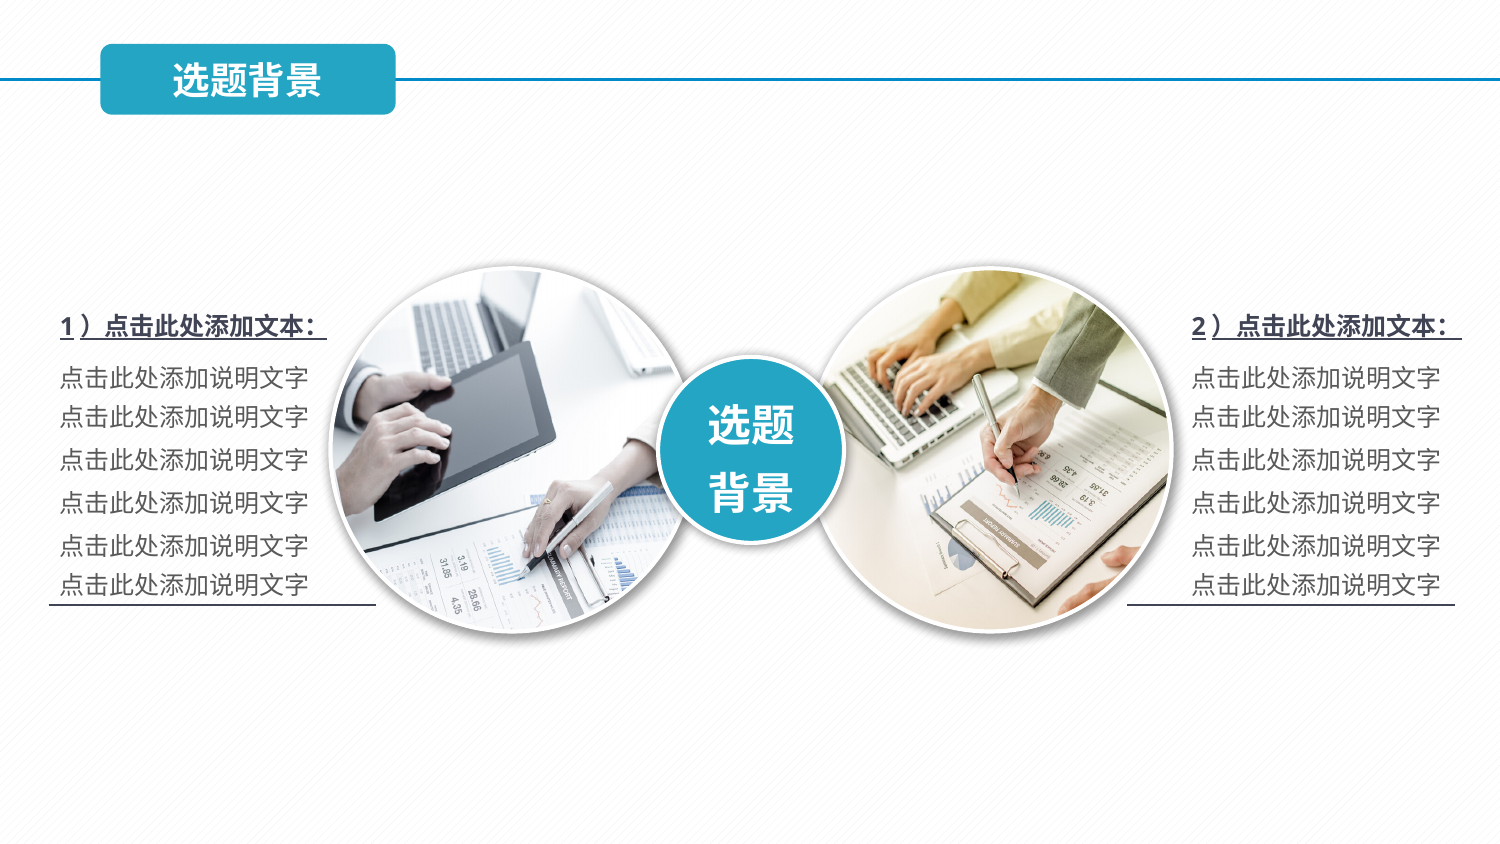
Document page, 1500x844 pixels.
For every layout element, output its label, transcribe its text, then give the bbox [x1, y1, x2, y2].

text_box [822, 266, 1174, 634]
text_box 2）点击此处添加文本： 点击此处添加说明文字点击此处添加说明文字 点击此处添加说明文字 点击此处添加说明文字 点击此处添加说明文字点击此处添加说明文字 [1180, 290, 1478, 605]
text_box 1）点击此处添加文本： 点击此处添加说明文字点击此处添加说明文字 点击此处添加说明文字 点击此处添加说明文字 点击此处添加说明文字点击此处添加说明文字 [48, 290, 339, 604]
text_box 选题 背景 [655, 354, 847, 545]
text_box 选题背景 [98, 41, 398, 78]
text_box 选题背景 [98, 87, 398, 117]
text_box [339, 266, 681, 634]
